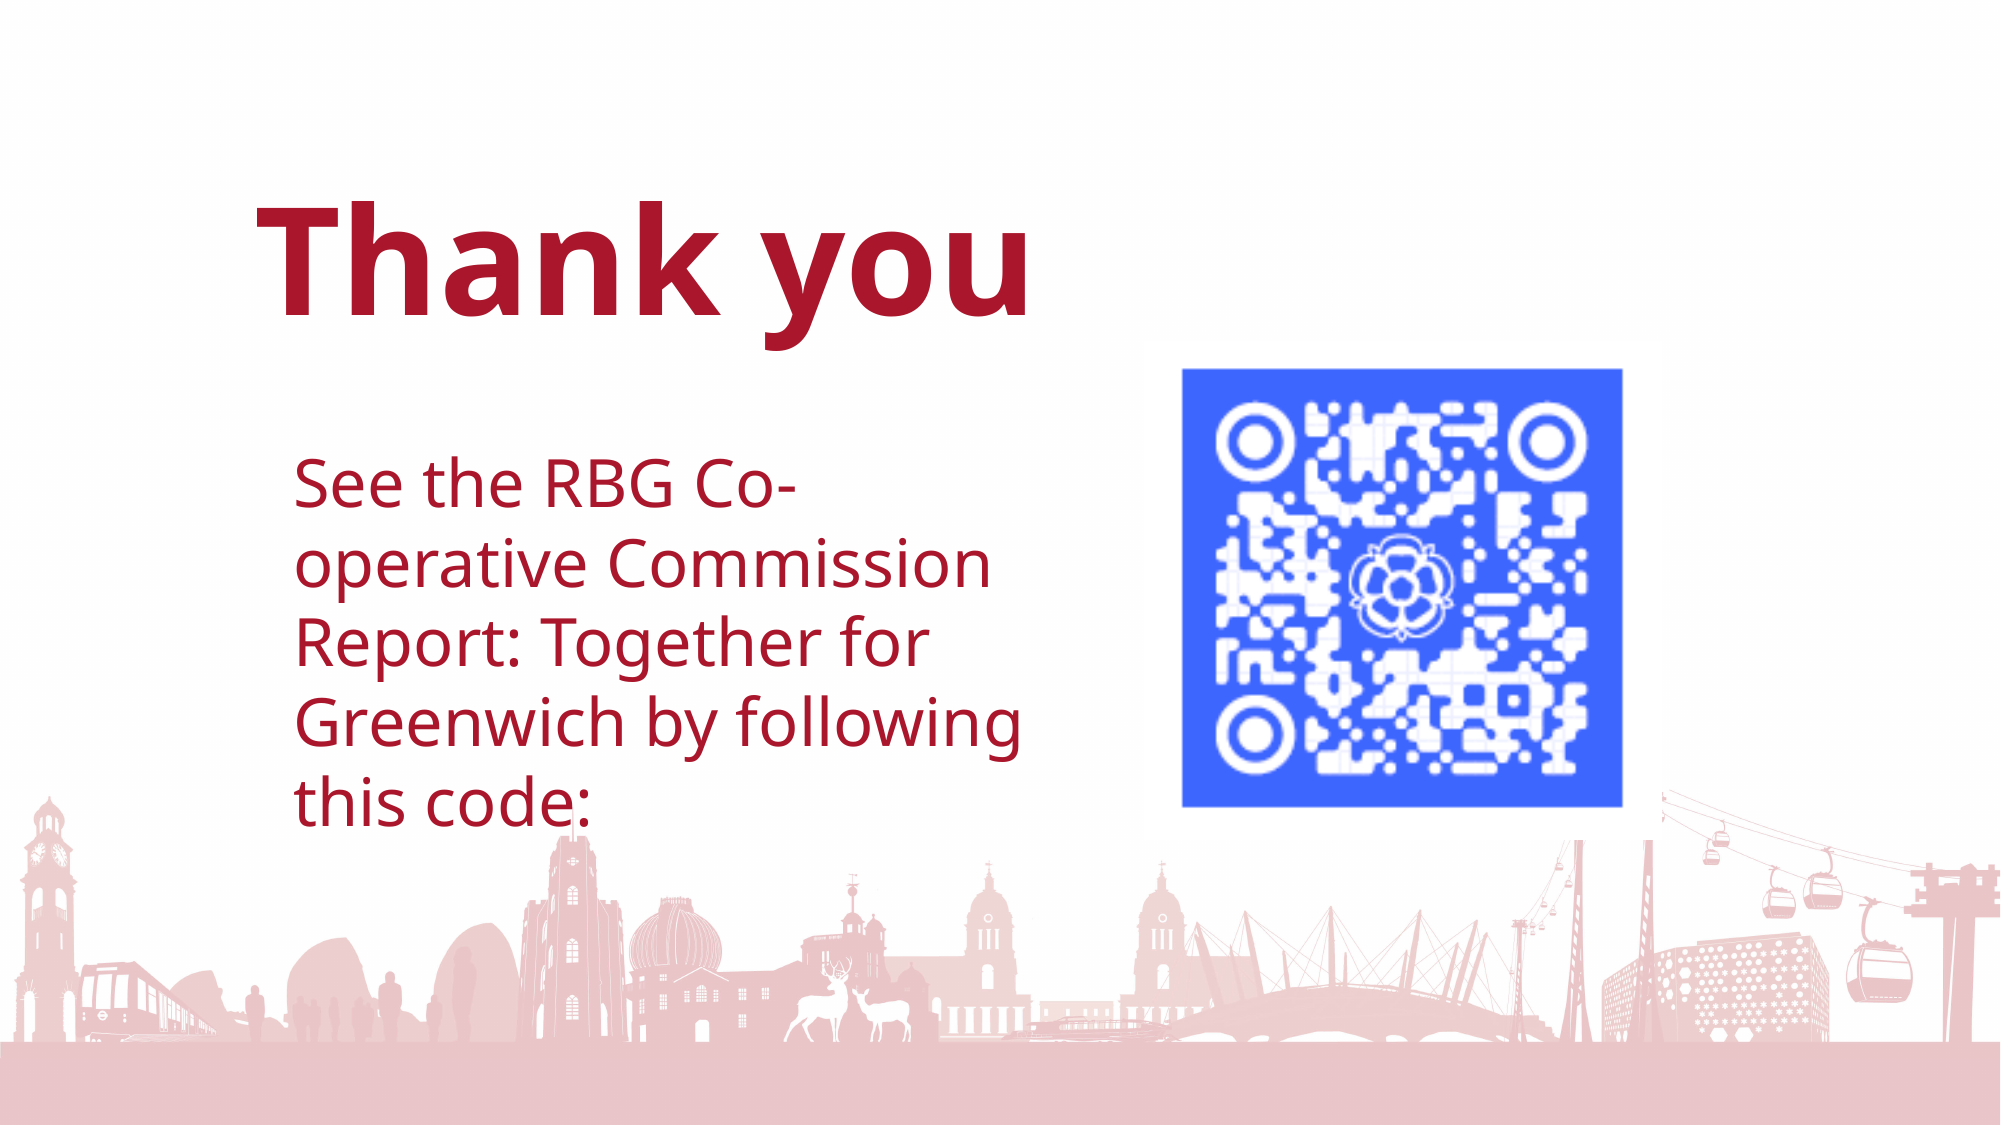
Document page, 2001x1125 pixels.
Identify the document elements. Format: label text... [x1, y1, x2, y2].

text_box See the RBG Co-operative Commission Report: Together for Greenwich by following this code: [278, 432, 1086, 848]
text_box Thank you [239, 100, 1623, 433]
picture [0, 0, 2001, 1125]
